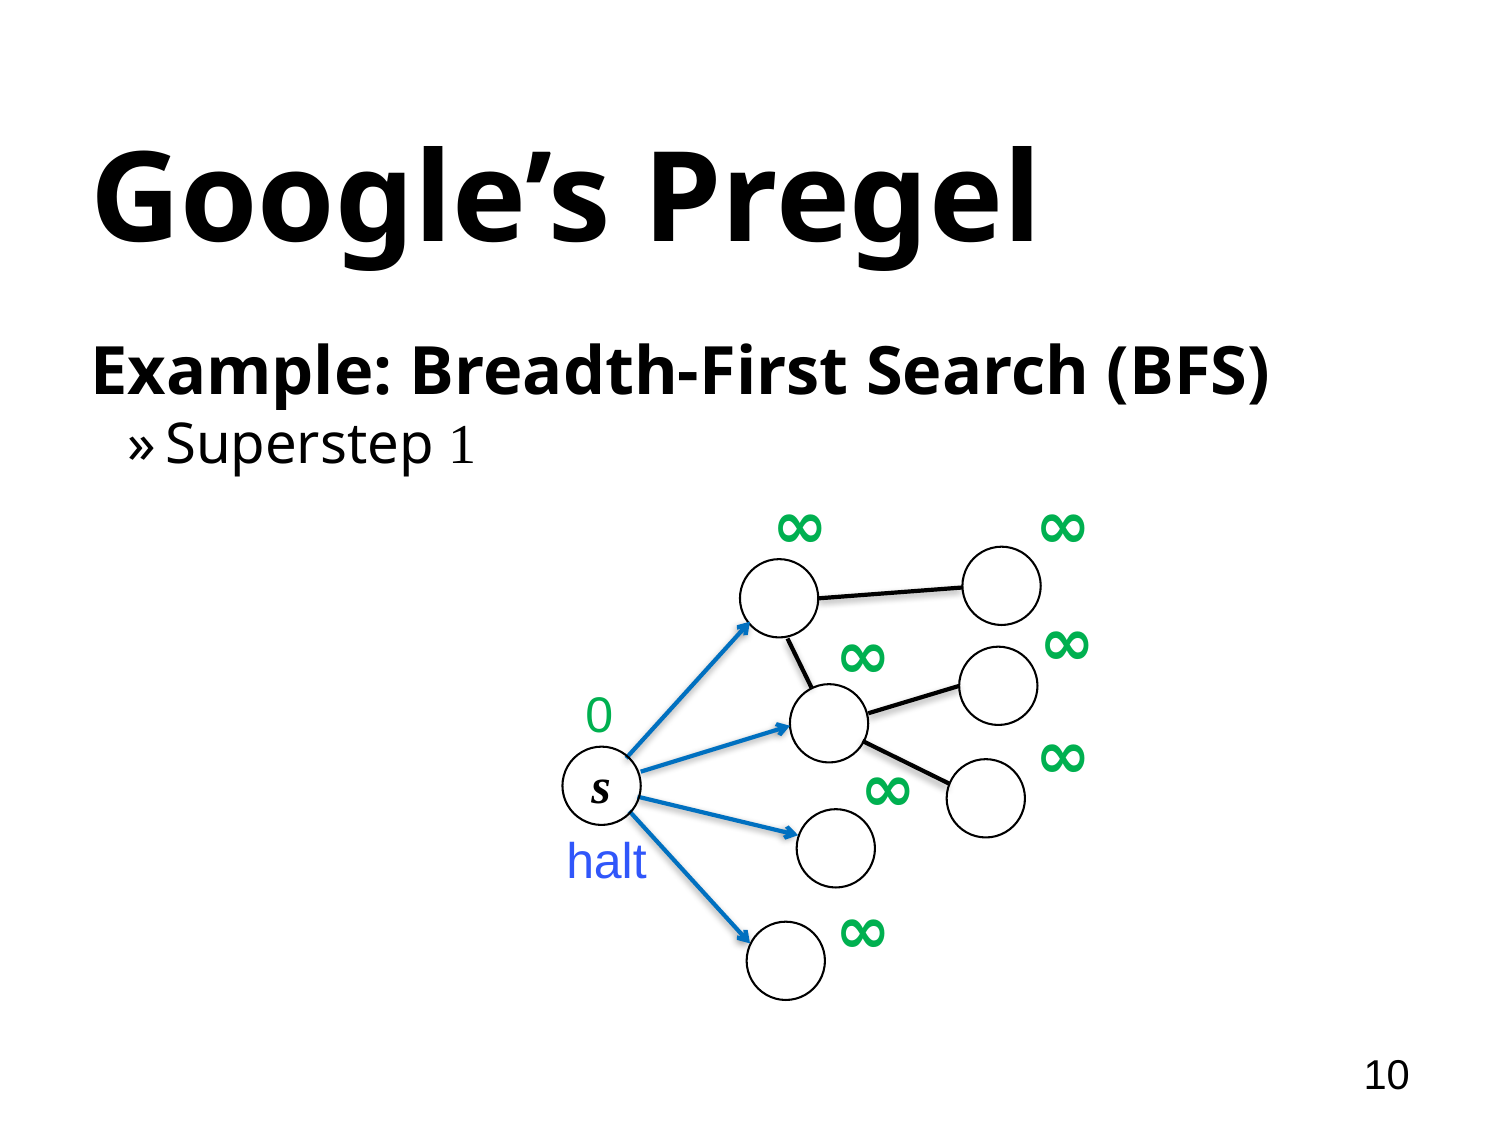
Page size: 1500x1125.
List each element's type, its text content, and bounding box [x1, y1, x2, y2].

text_box [560, 753, 576, 819]
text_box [817, 587, 963, 599]
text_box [867, 685, 960, 714]
text_box [957, 644, 1040, 728]
text_box s [576, 745, 626, 821]
text_box ∞ [1020, 474, 1088, 570]
text_box ∞ [758, 474, 825, 570]
text_box [944, 757, 1028, 840]
text_box 0 [570, 674, 614, 750]
text_box [960, 544, 1043, 628]
text_box [737, 562, 820, 640]
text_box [640, 725, 791, 772]
text_box [787, 683, 871, 765]
text_box [744, 919, 825, 1003]
text_box [580, 821, 618, 828]
text_box [794, 807, 878, 887]
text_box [619, 627, 757, 752]
text_box [626, 761, 643, 815]
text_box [637, 796, 799, 836]
text_box ∞ [1024, 591, 1092, 687]
text_box ∞ [820, 607, 888, 699]
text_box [774, 650, 825, 676]
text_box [862, 740, 951, 785]
slide_number 10 [1074, 1042, 1425, 1103]
text_box ∞ [1020, 703, 1088, 799]
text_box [623, 816, 757, 938]
text_box ∞ [845, 737, 913, 833]
text_box ∞ [820, 879, 888, 974]
title Google’s Pregel [74, 97, 1426, 286]
text_box halt [551, 821, 618, 897]
list Example: Breadth-First Search (BFS) Superstep 1 [74, 319, 1473, 1013]
